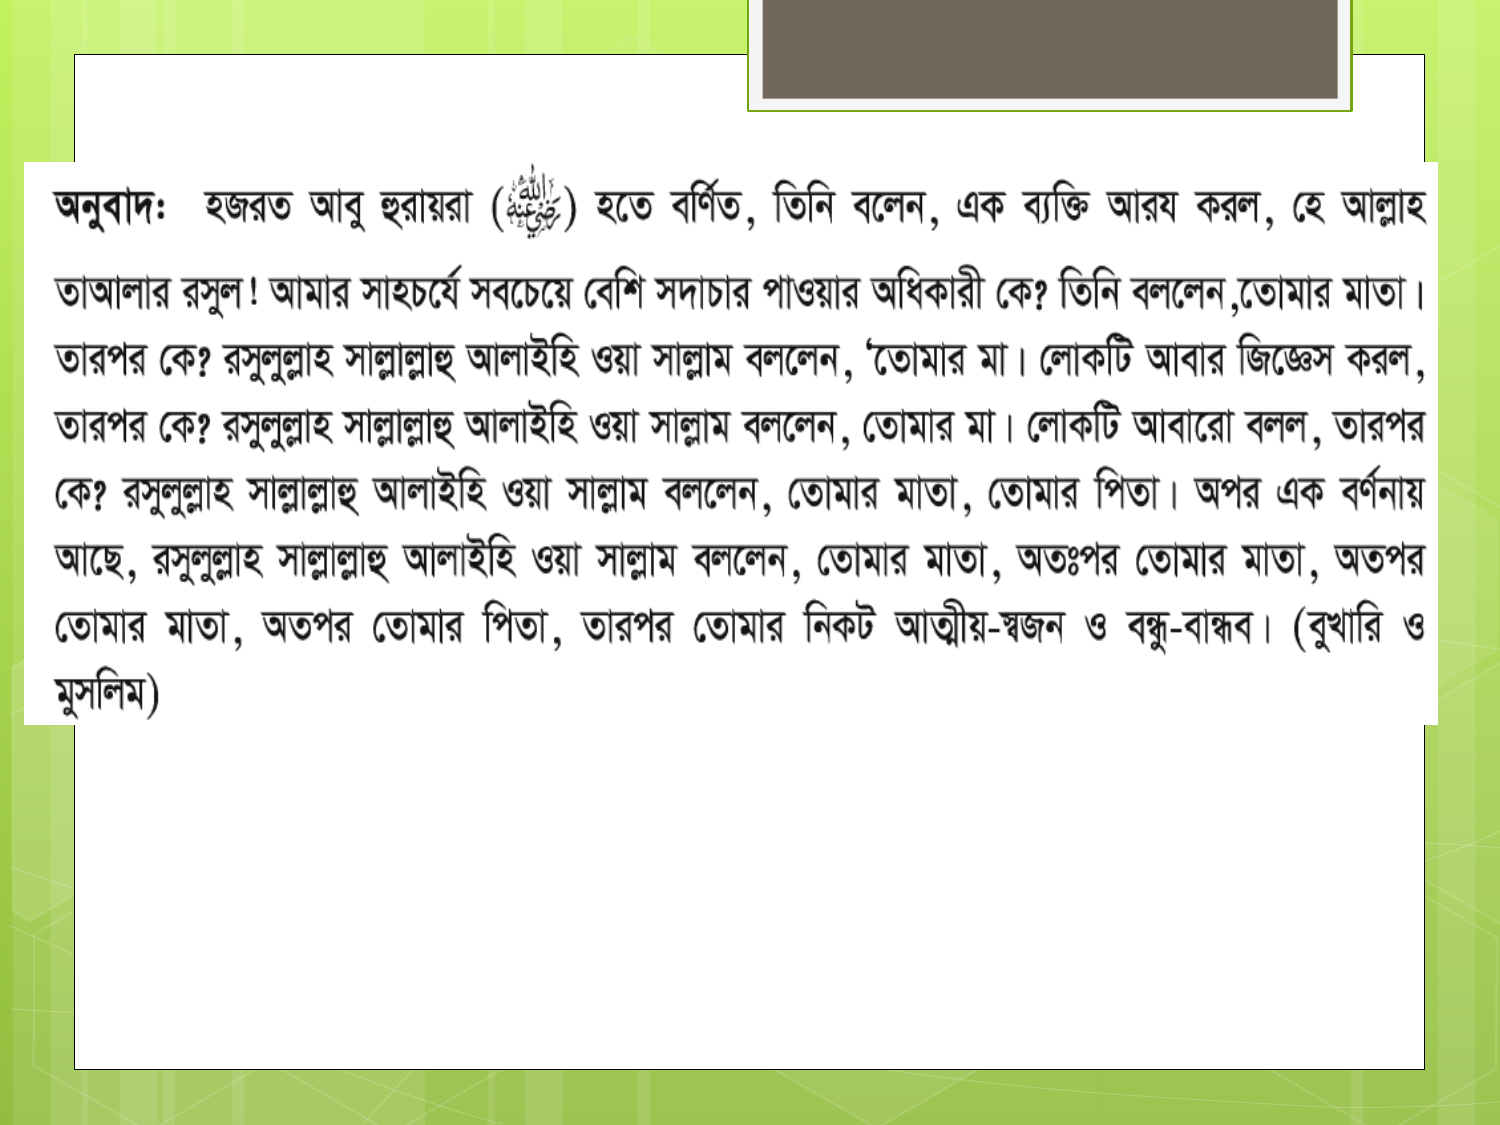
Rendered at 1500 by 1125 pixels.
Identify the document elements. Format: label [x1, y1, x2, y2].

picture [24, 162, 1438, 726]
